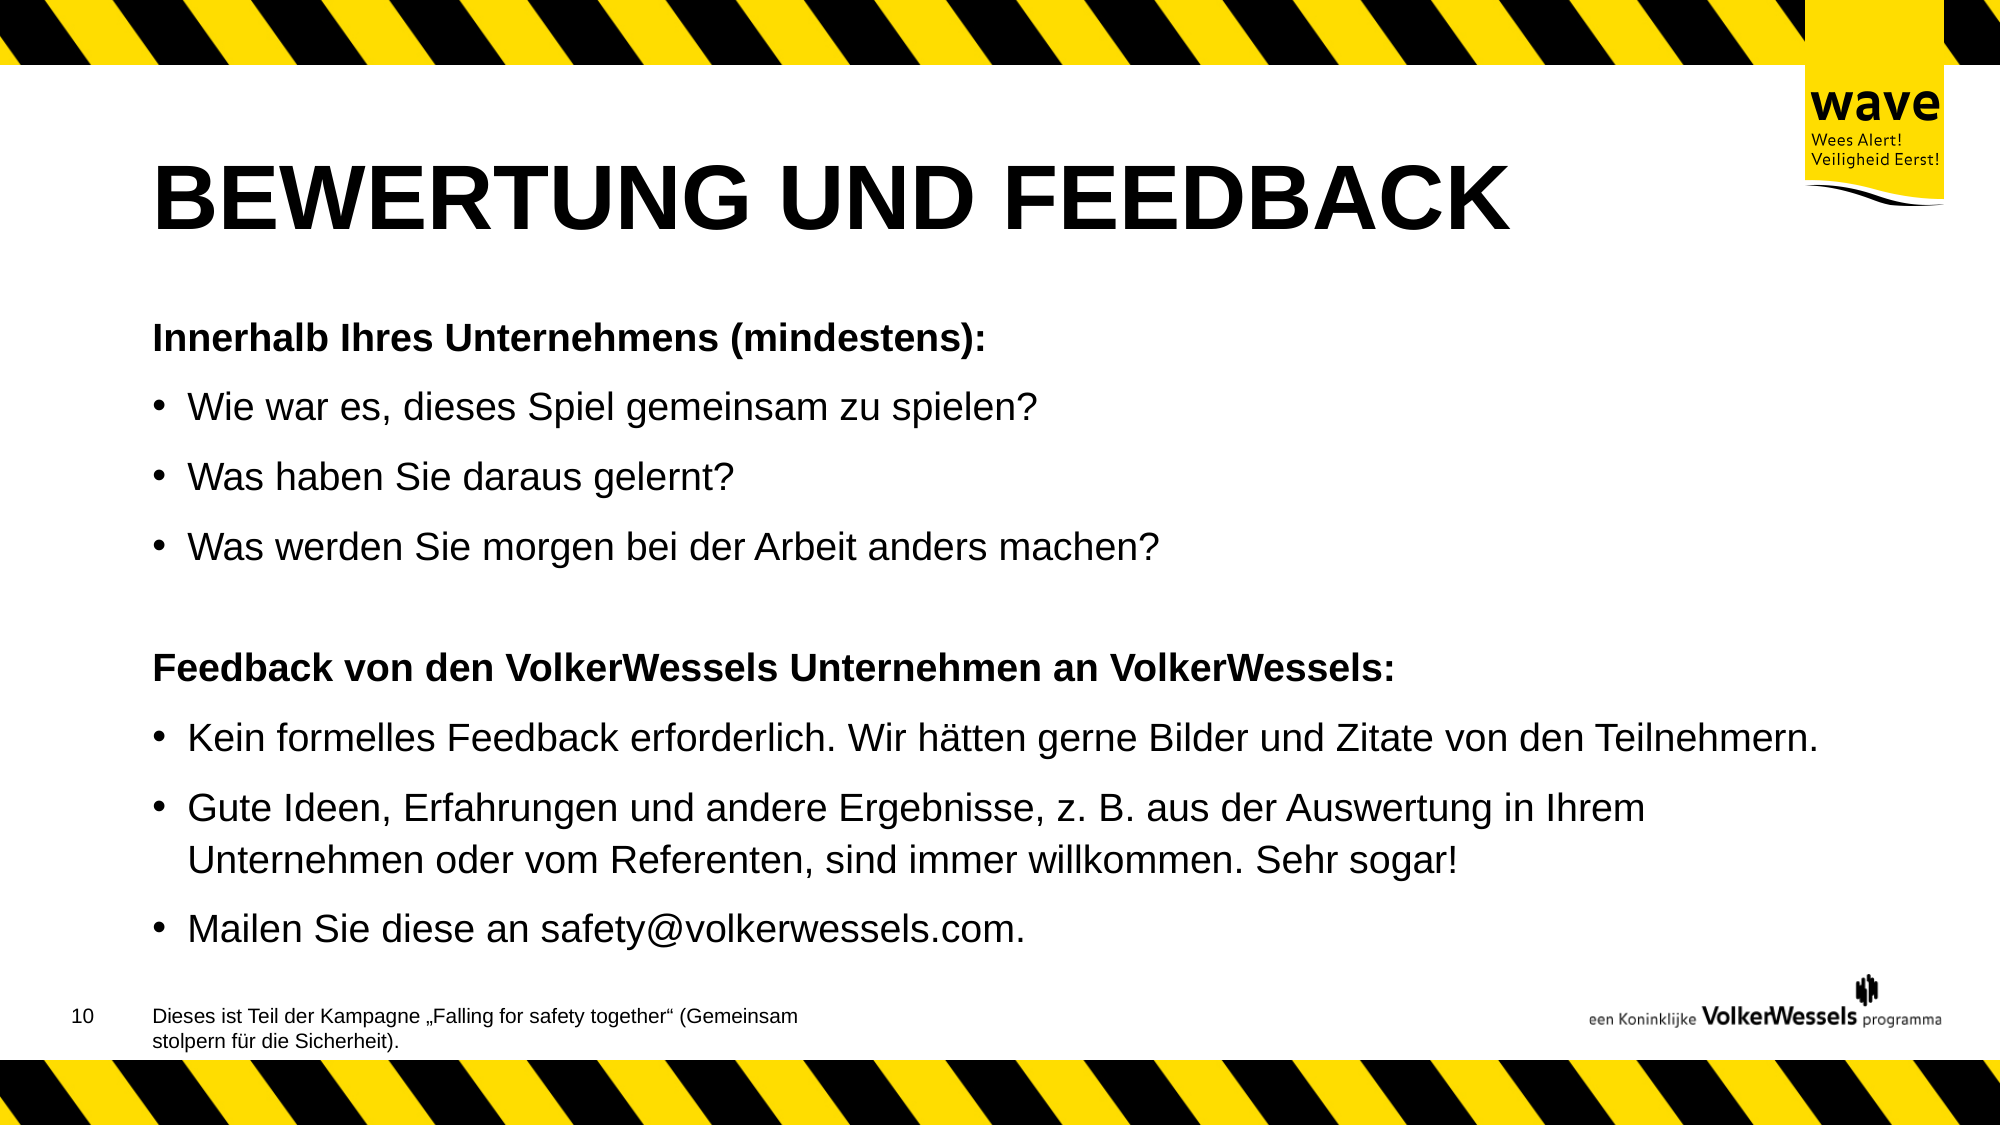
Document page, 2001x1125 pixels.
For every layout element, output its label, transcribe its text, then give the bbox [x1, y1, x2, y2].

picture [0, 1060, 2000, 1125]
picture [1589, 974, 1944, 1033]
footer Dieses ist Teil der Kampagne „Falling for safety together“ (Gemeinsam stolpern für die Sicherheit). [138, 995, 825, 1032]
list Innerhalb Ihres Unternehmens (mindestens): Wie war es, dieses Spiel gemeinsam zu spielen? Was haben Sie daraus gelernt? Was werden Sie morgen bei der Arbeit anders machen? Feedback von den VolkerWessels Unternehmen an VolkerWessels: Kein formelles Feedback erforderlich. Wir hätten gerne Bilder und Zitate von den Teilnehmern. Gute Ideen, Erfahrungen und andere Ergebnisse, z. B. aus der Auswertung in Ihrem Unternehmen oder vom Referenten, sind immer willkommen. Sehr sogar! Mailen Sie diese an safety@volkerwessels.com. [137, 299, 1863, 967]
slide_number 11 [56, 995, 138, 1032]
picture [0, 0, 2000, 206]
title BEWERTUNG UND FEEDBACK [137, 121, 1863, 278]
